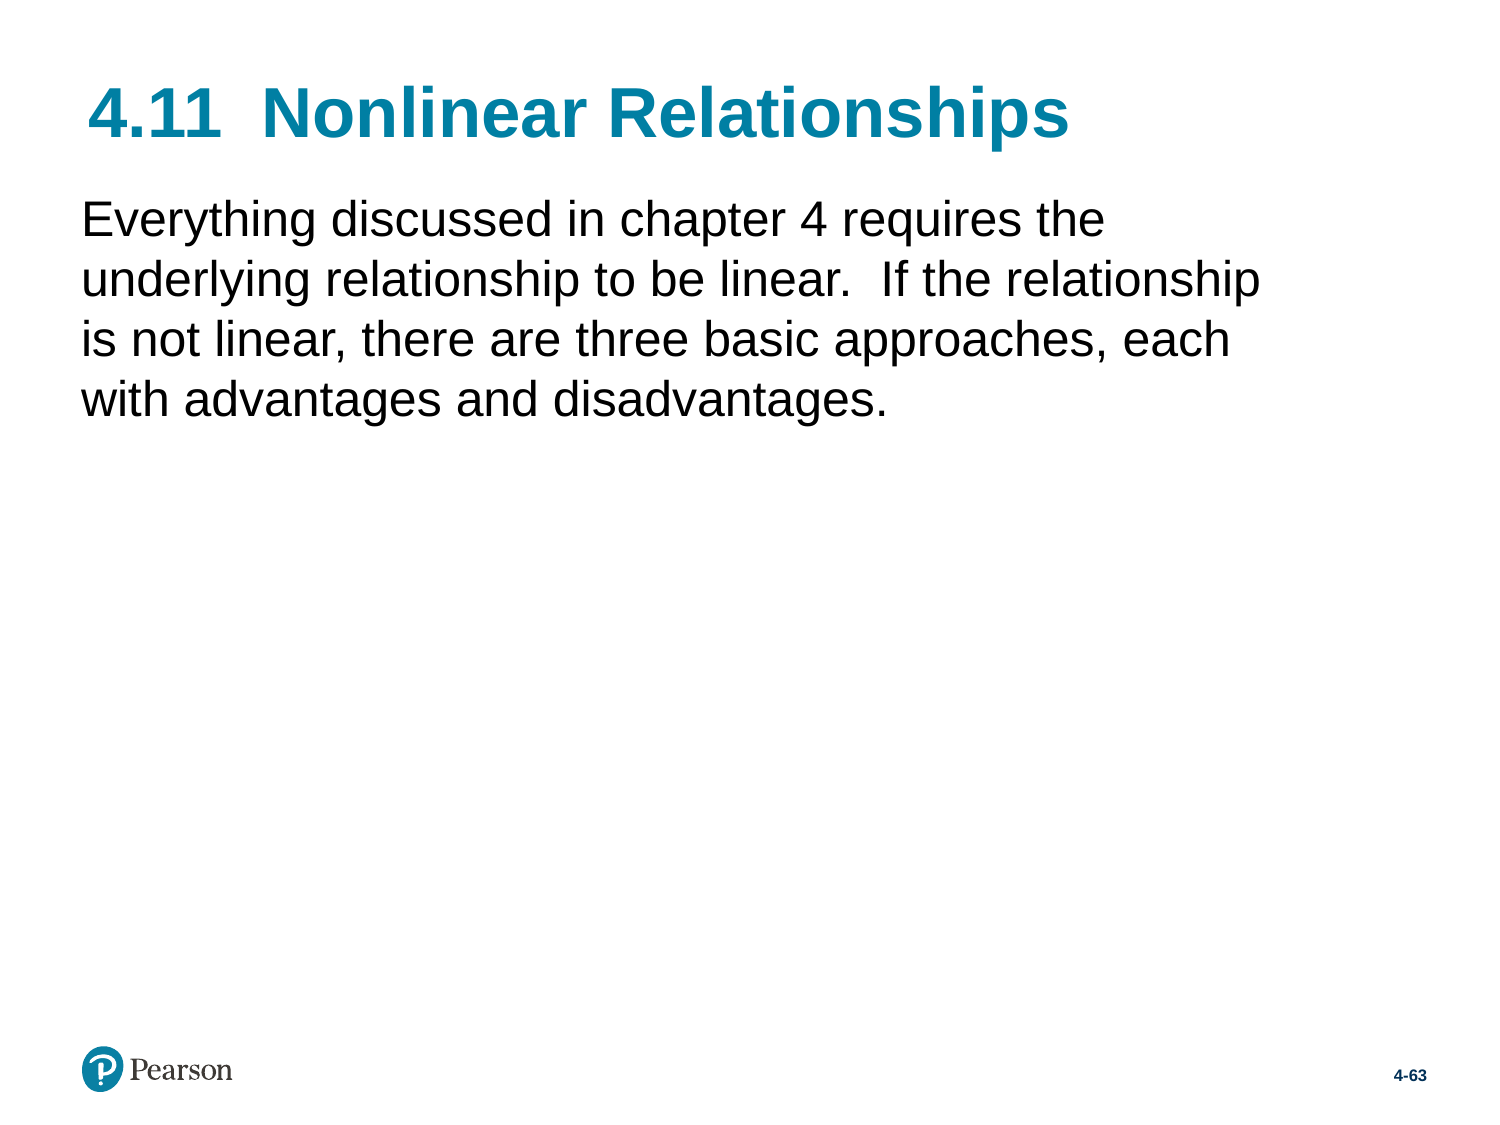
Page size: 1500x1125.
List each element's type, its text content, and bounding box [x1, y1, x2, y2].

title 4.11 Nonlinear Relationships [88, 68, 1465, 249]
text_box Everything discussed in chapter 4 requires the underlying relationship to be linear. If the relationship is not linear, there are three basic approaches, each with advantages and disadvantages. [66, 179, 1326, 495]
slide_number 4-63 [1393, 1064, 1465, 1086]
